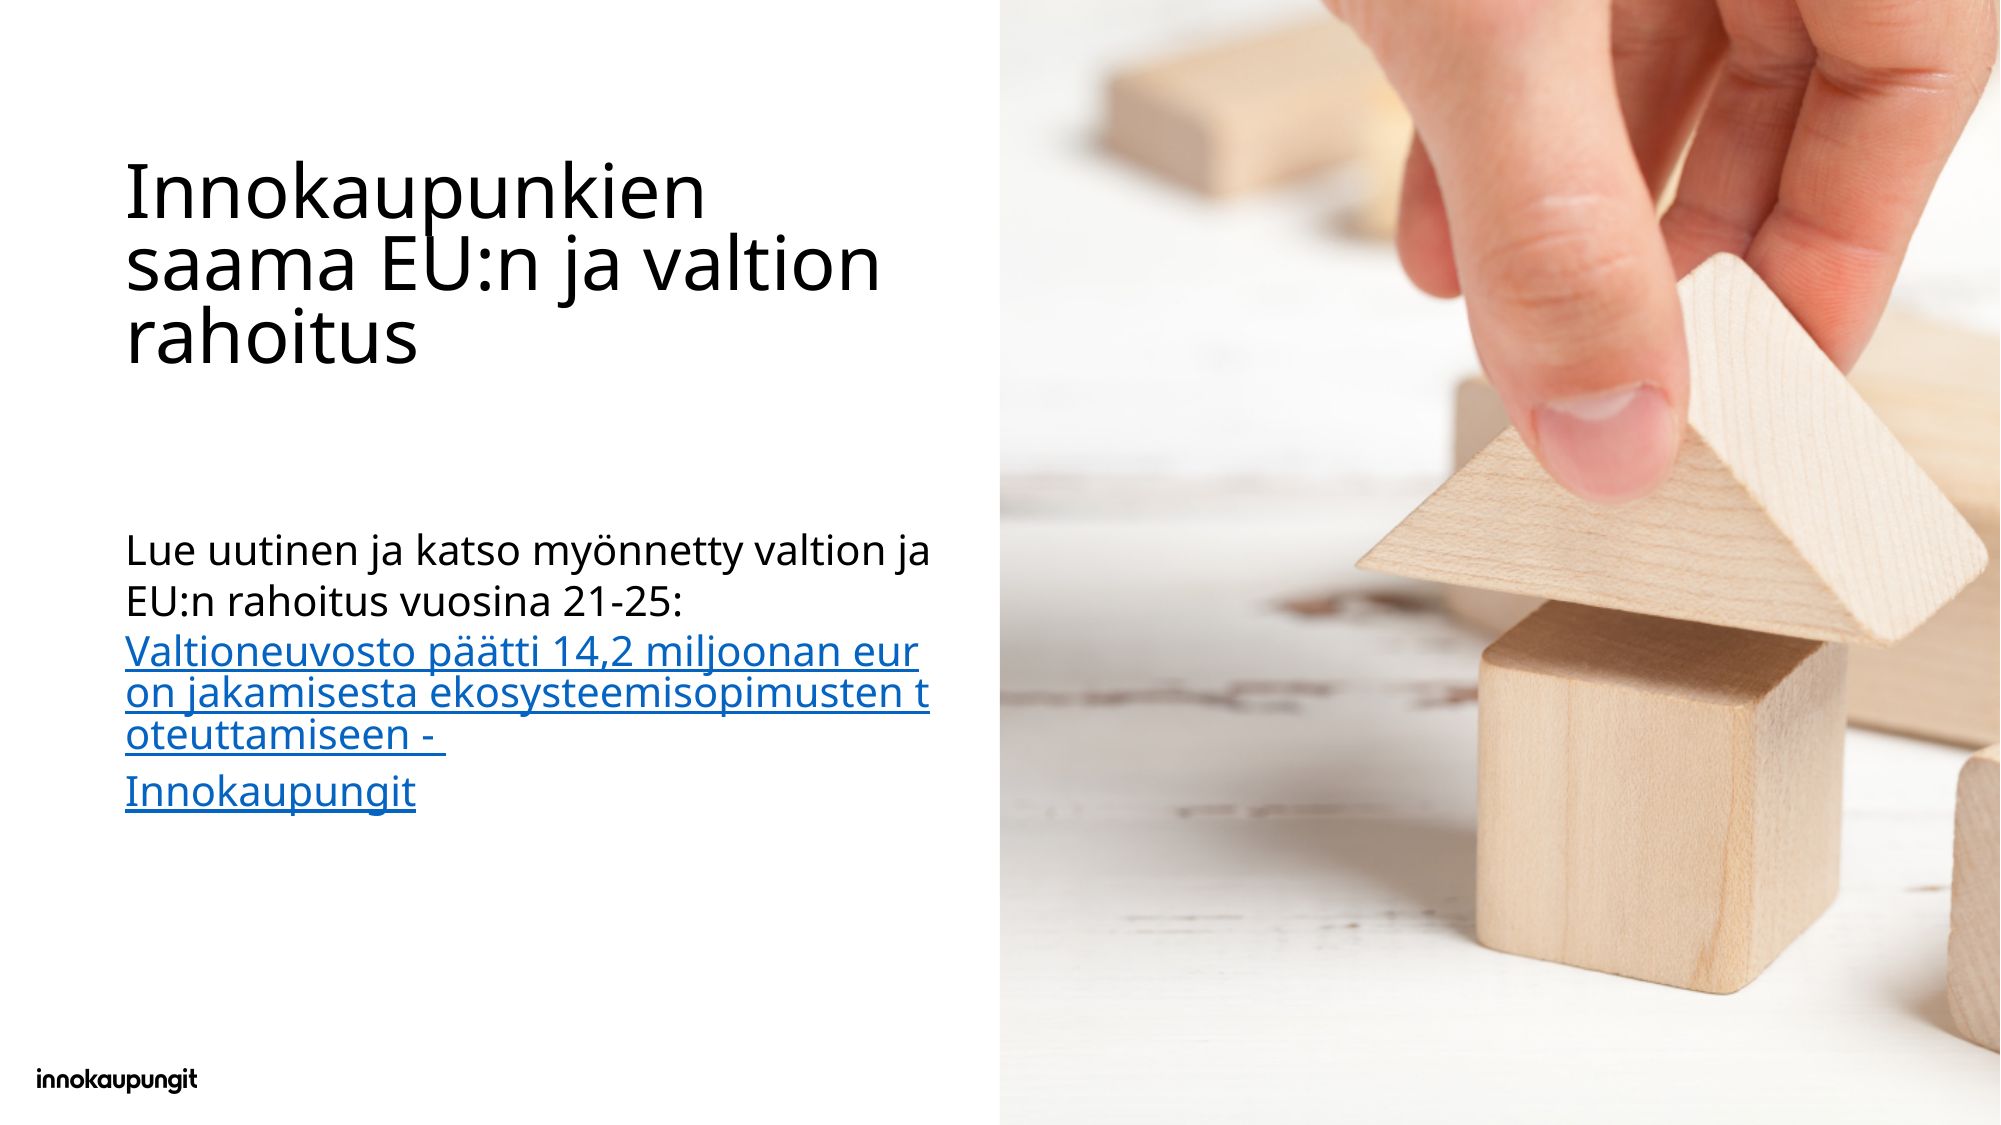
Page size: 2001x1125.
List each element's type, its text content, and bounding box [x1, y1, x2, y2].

list Lue uutinen ja katso myönnetty valtion ja EU:n rahoitus vuosina 21-25: Valtioneuvosto päätti 14,2 miljoonan euron jakamisesta ekosysteemisopimusten toteuttamiseen - Innokaupungit [125, 461, 943, 1014]
picture [999, 0, 2000, 1125]
picture [37, 1068, 197, 1094]
title Innokaupunkien saama EU:n ja valtion rahoitus [125, 160, 944, 379]
